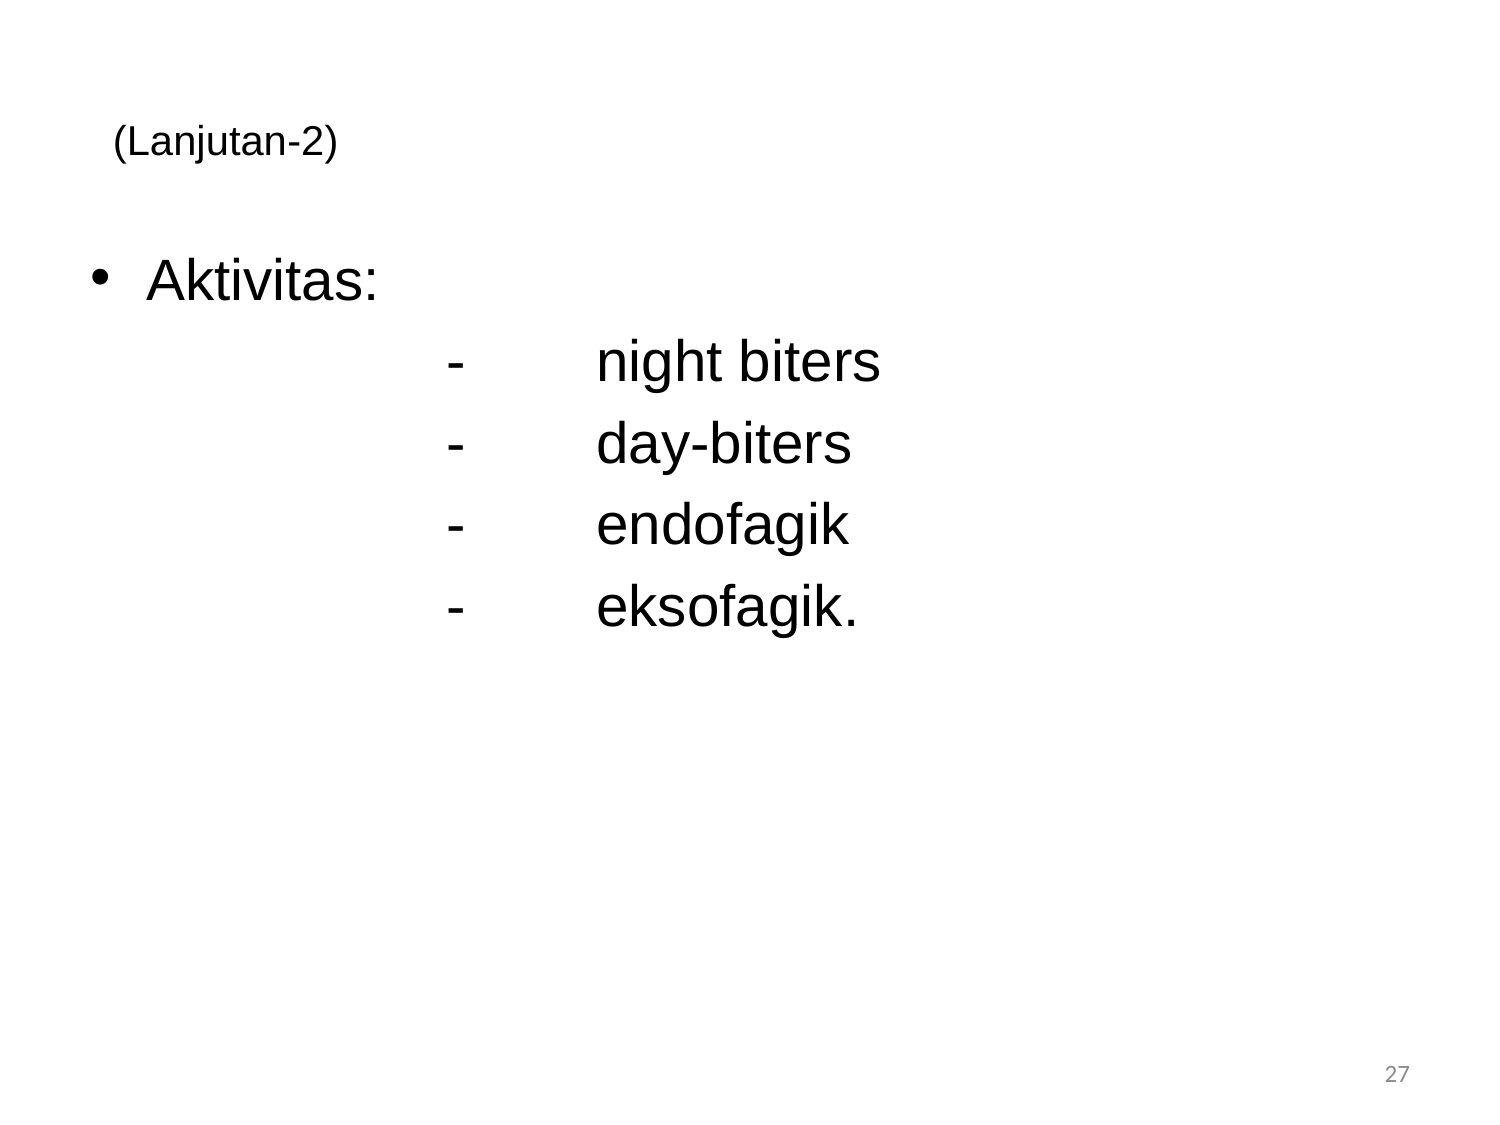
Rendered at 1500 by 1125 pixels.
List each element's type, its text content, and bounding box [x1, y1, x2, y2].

title (Lanjutan-2) [75, 45, 1425, 233]
list Aktivitas: - night biters - day-biters - endofagik - eksofagik. [75, 234, 1425, 1005]
slide_number 27 [1074, 1042, 1425, 1103]
